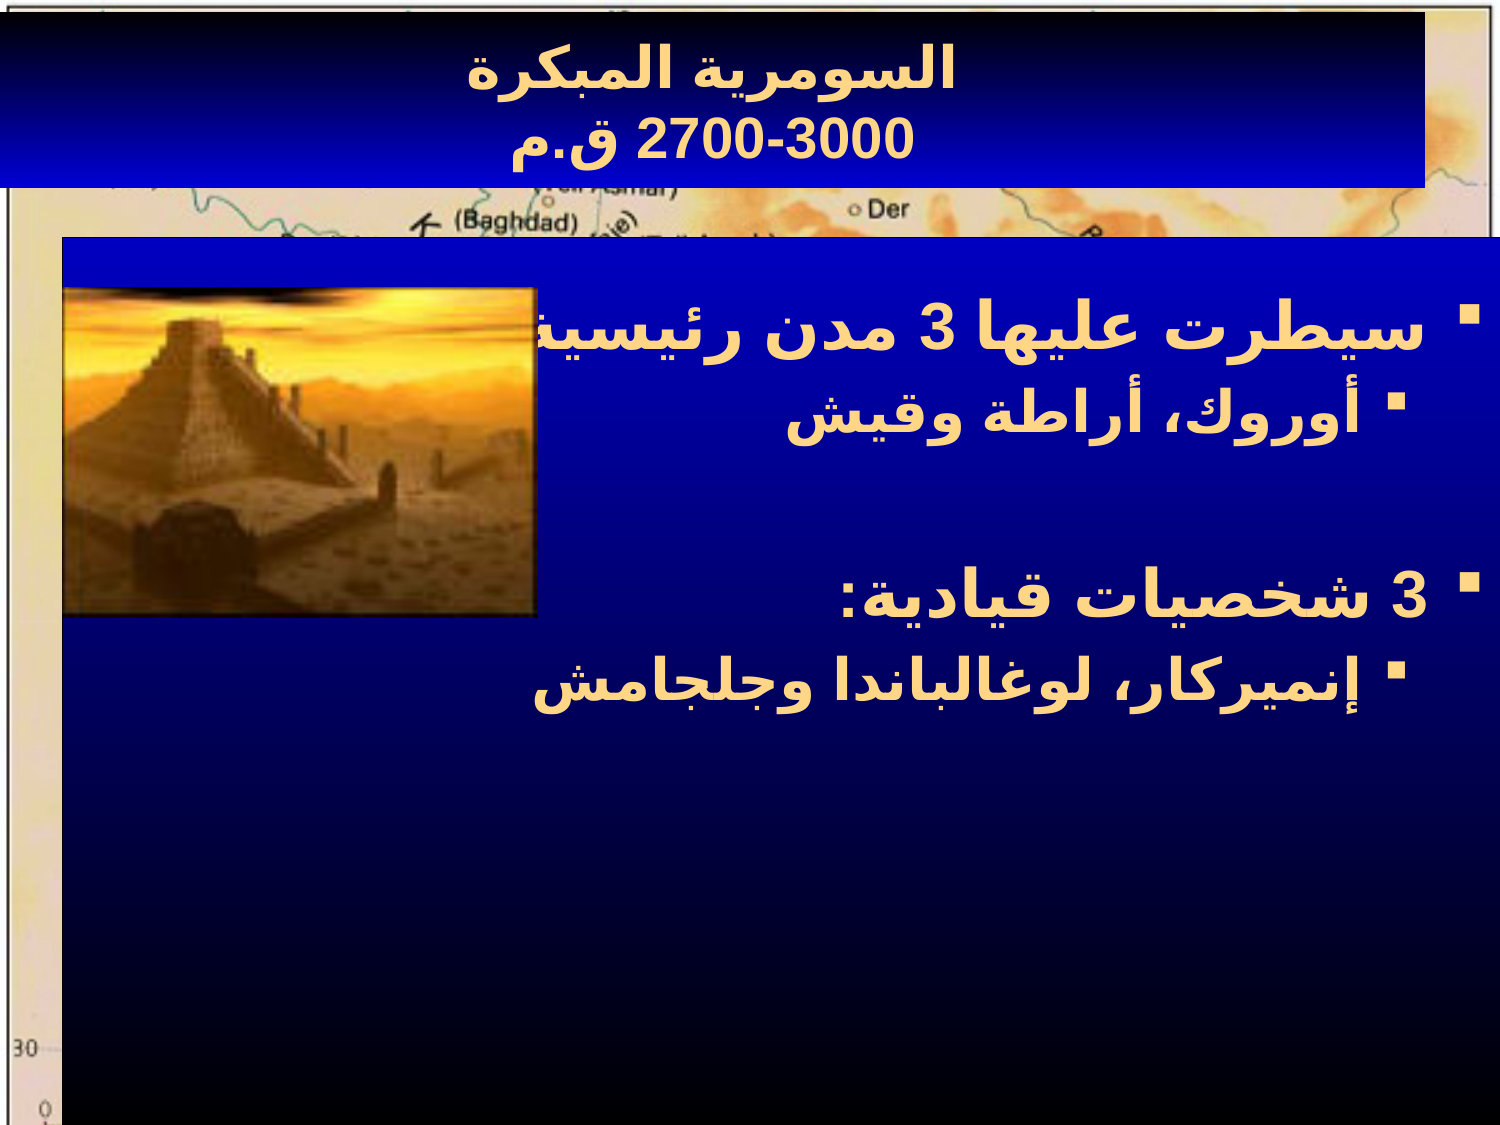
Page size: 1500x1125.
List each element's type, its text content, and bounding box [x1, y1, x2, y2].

title السومرية المبكرة 3000-2700 ق.م [0, 12, 1425, 188]
list سيطرت عليها 3 مدن رئيسية: أوروك، أراطة وقيش 3 شخصيات قيادية: إنميركار، لوغالباندا وجلجامش [62, 275, 1500, 1125]
picture [0, 0, 1500, 1125]
